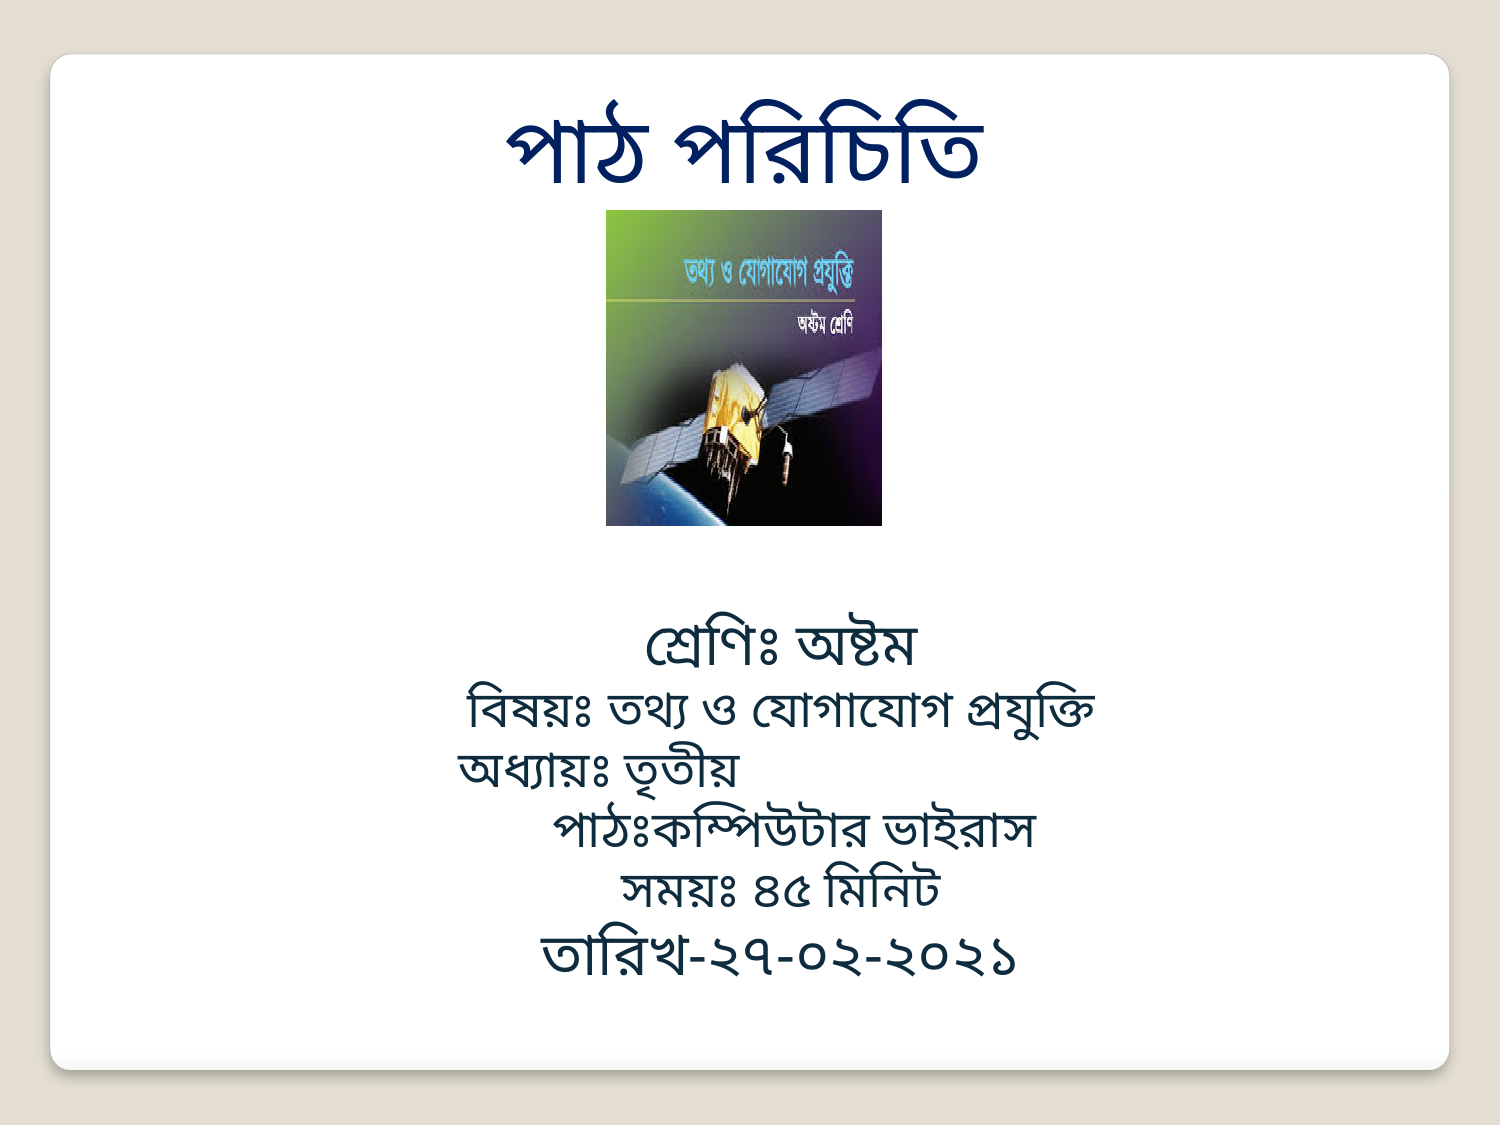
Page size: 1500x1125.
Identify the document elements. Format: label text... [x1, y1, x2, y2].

picture [605, 210, 882, 527]
text_box শ্রেণিঃ অষ্টম বিষয়ঃ তথ্য ও যোগাযোগ প্রযুক্তি অধ্যায়ঃ তৃতীয় পাঠঃকম্পিউটার ভাইরাস সময়ঃ ৪৫ মিনিট তারিখ-২৭-০২-২০২১ [437, 599, 1125, 1040]
text_box পাঠ পরিচিতি [362, 84, 1125, 210]
